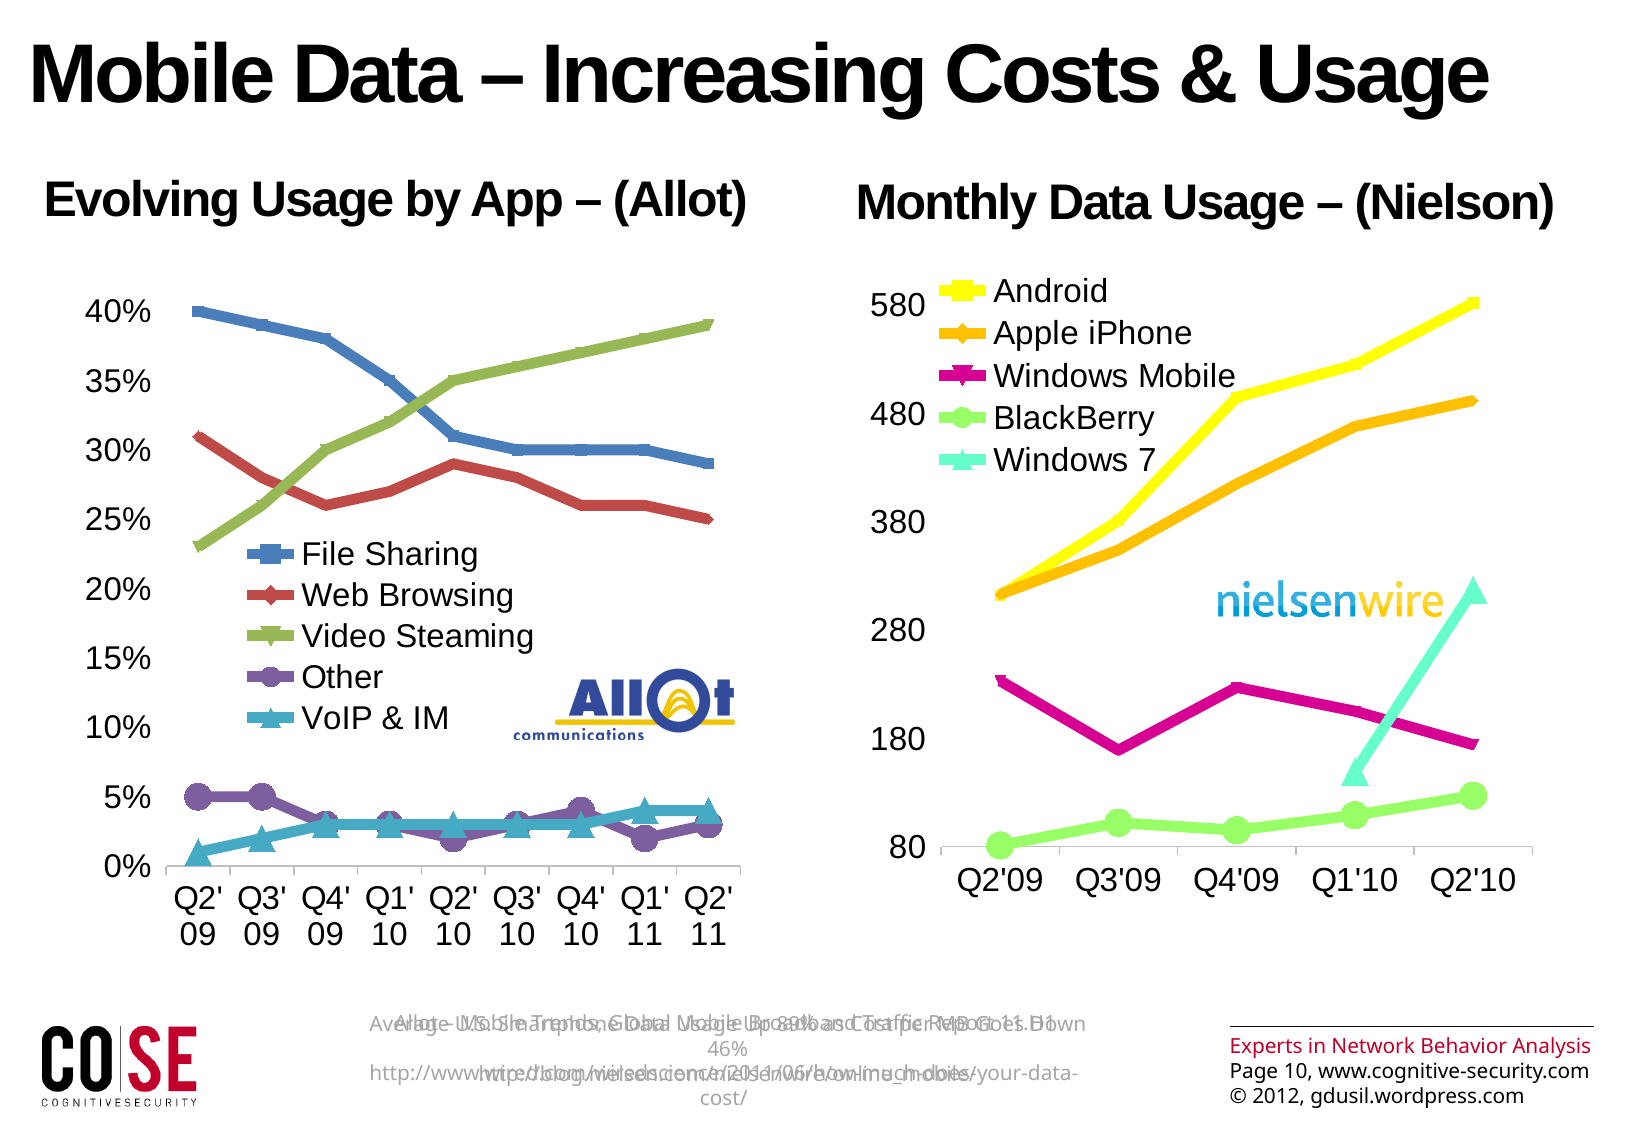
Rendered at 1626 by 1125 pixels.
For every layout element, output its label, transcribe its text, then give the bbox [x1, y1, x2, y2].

list Evolving Usage by App – (Allot) [28, 171, 766, 984]
text_box Allot – Mobile Trends, Global Mobile Broadband Traffic Report 11.H1 [379, 1006, 1071, 1043]
text_box http://www.wired.com/wiredscience/2011/06/how-much-does-your-data-cost/ [346, 1059, 1108, 1110]
picture [36, 1024, 202, 1114]
chart [84, 288, 742, 952]
text_box Average U.S. Smartphone Data Usage Up 89% as Cost per MB Goes Down 46% http://blog.nielsen.com/nielsenwire/online_mobile/ [358, 1010, 1103, 1086]
chart [862, 260, 1534, 924]
title Mobile Data – Increasing Costs & Usage [28, 31, 1599, 132]
picture [513, 668, 735, 740]
list Monthly Data Usage – (Nielson) [840, 171, 1595, 984]
